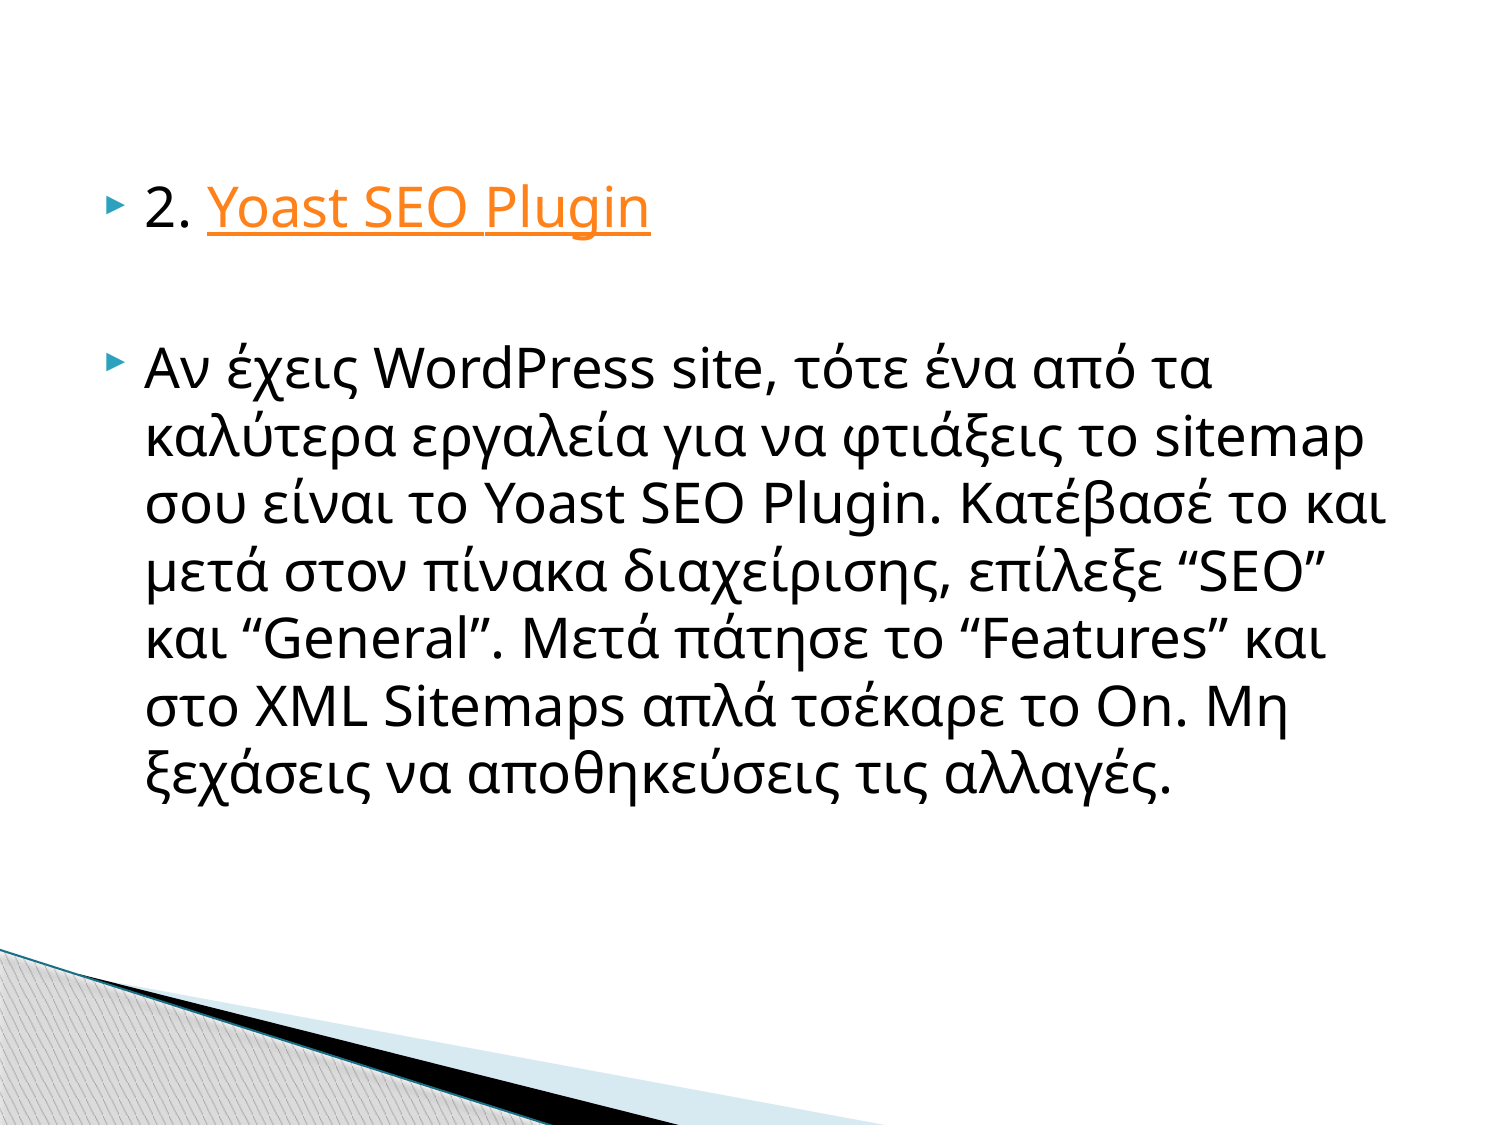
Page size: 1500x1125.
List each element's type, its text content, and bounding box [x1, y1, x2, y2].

list 2. Yoast SEO Plugin Aν έχεις WordPress site, τότε ένα από τα καλύτερα εργαλεία για να φτιάξεις το sitemap σου είναι το Yoast SEO Plugin. Κατέβασέ το και μετά στον πίνακα διαχείρισης, επίλεξε “SEO” και “General”. Μετά πάτησε το “Features” και στο XML Sitemaps απλά τσέκαρε το On. Μη ξεχάσεις να αποθηκεύσεις τις αλλαγές. [70, 164, 1421, 907]
